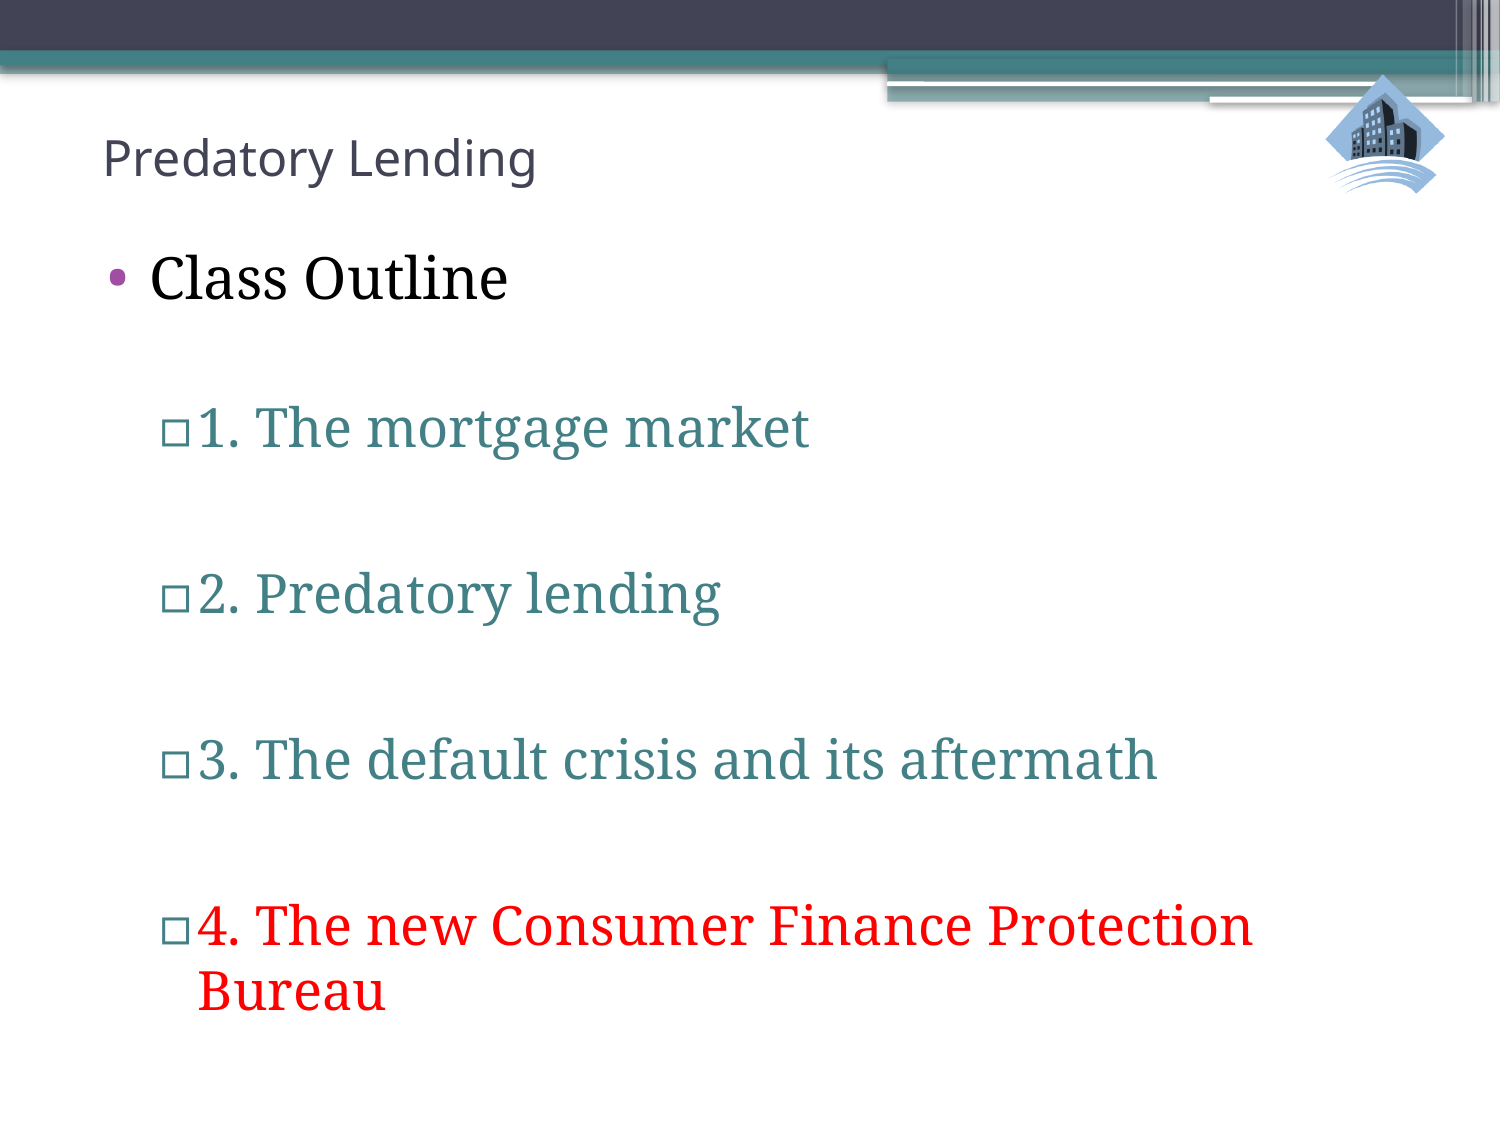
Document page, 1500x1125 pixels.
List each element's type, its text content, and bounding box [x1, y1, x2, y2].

list Class Outline 1. The mortgage market 2. Predatory lending 3. The default crisis and its aftermath 4. The new Consumer Finance Protection Bureau [75, 233, 1425, 1113]
title Predatory Lending [75, 112, 1319, 200]
picture [1324, 74, 1445, 194]
